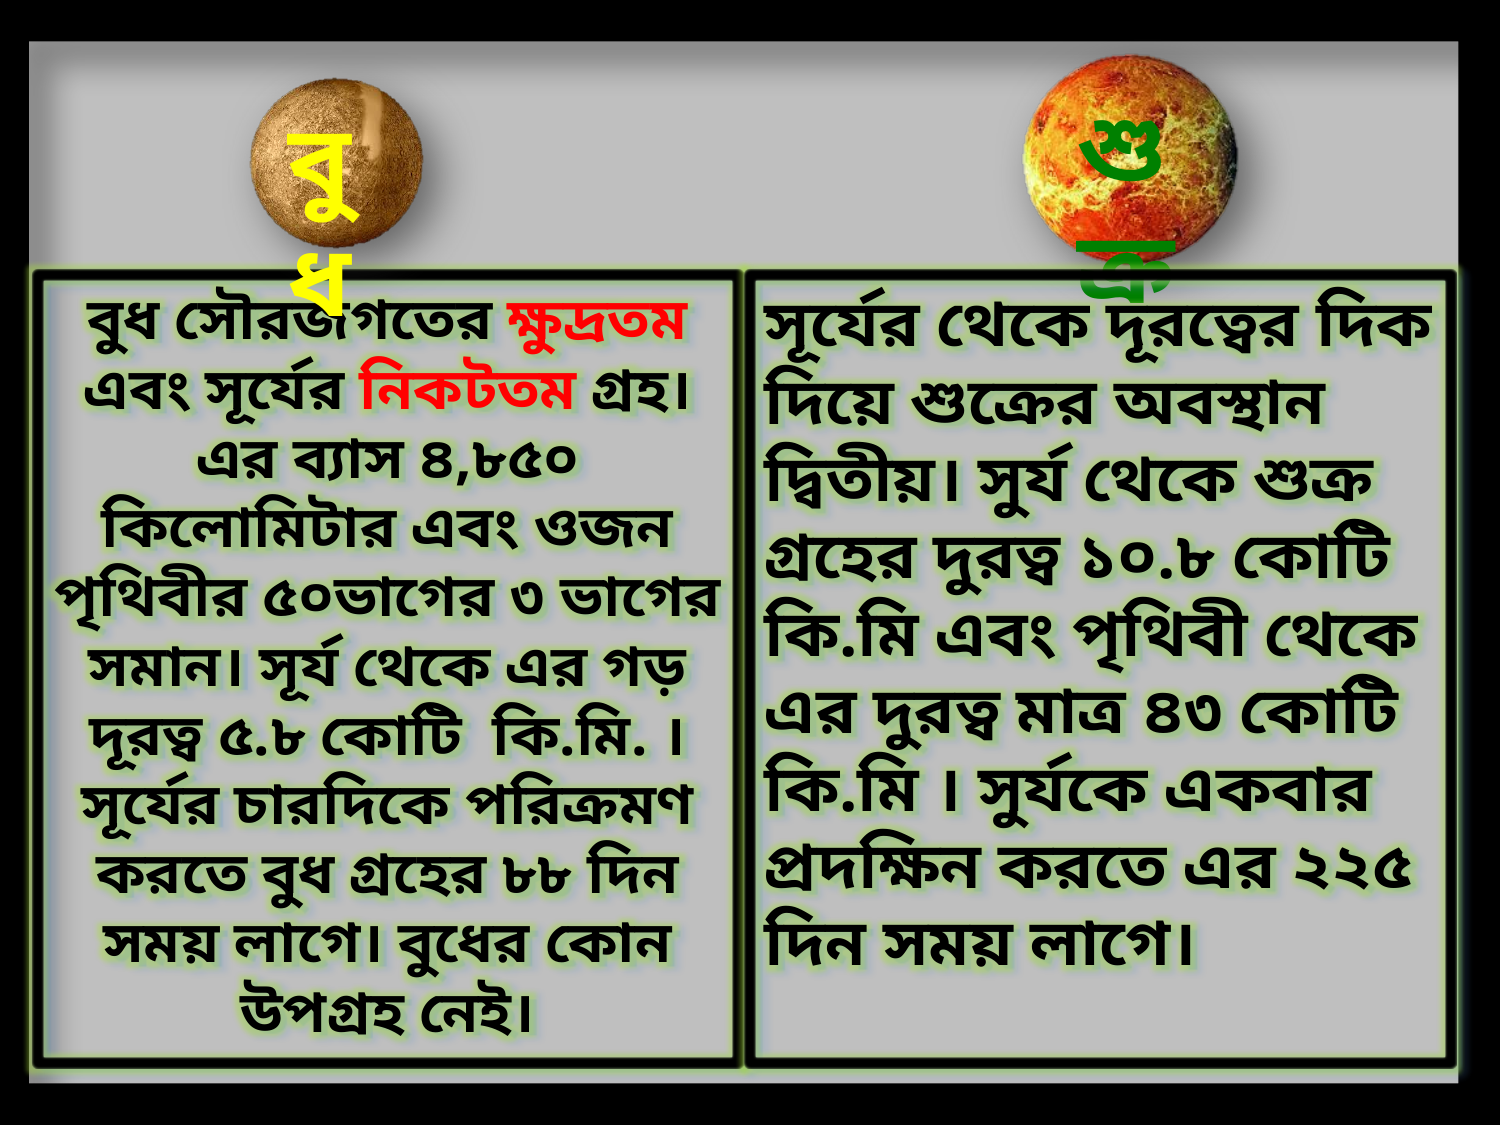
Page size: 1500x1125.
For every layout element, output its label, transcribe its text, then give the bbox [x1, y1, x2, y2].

text_box বুধ [274, 258, 425, 344]
picture [248, 73, 426, 251]
picture [987, 50, 1276, 276]
text_box বুধ সৌরজগতের ক্ষুদ্রতম এবং সূর্যের নিকটতম গ্রহ। এর ব্যাস ৪,৮৫০ কিলোমিটার এবং ওজন পৃথিবীর ৫০ভাগের ৩ ভাগের সমান। সূর্য থেকে এর গড় দূরত্ব ৫.৮ কোটি কি.মি. । সূর্যের চারদিকে পরিক্রমণ করতে বুধ গ্রহের ৮৮ দিন সময় লাগে। বুধের কোন উপগ্রহ নেই। [40, 277, 736, 1061]
text_box সূর্যের থেকে দূরত্বের দিক দিয়ে শুক্রের অবস্থান দ্বিতীয়। সুর্য থেকে শুক্র গ্রহের দুরত্ব ১০.৮ কোটি কি.মি এবং পৃথিবী থেকে এর দুরত্ব মাত্র ৪৩ কোটি কি.মি । সুর্যকে একবার প্রদক্ষিন করতে এর ২২৫ দিন সময় লাগে। [752, 277, 1449, 1061]
text_box [0, 0, 1500, 1125]
